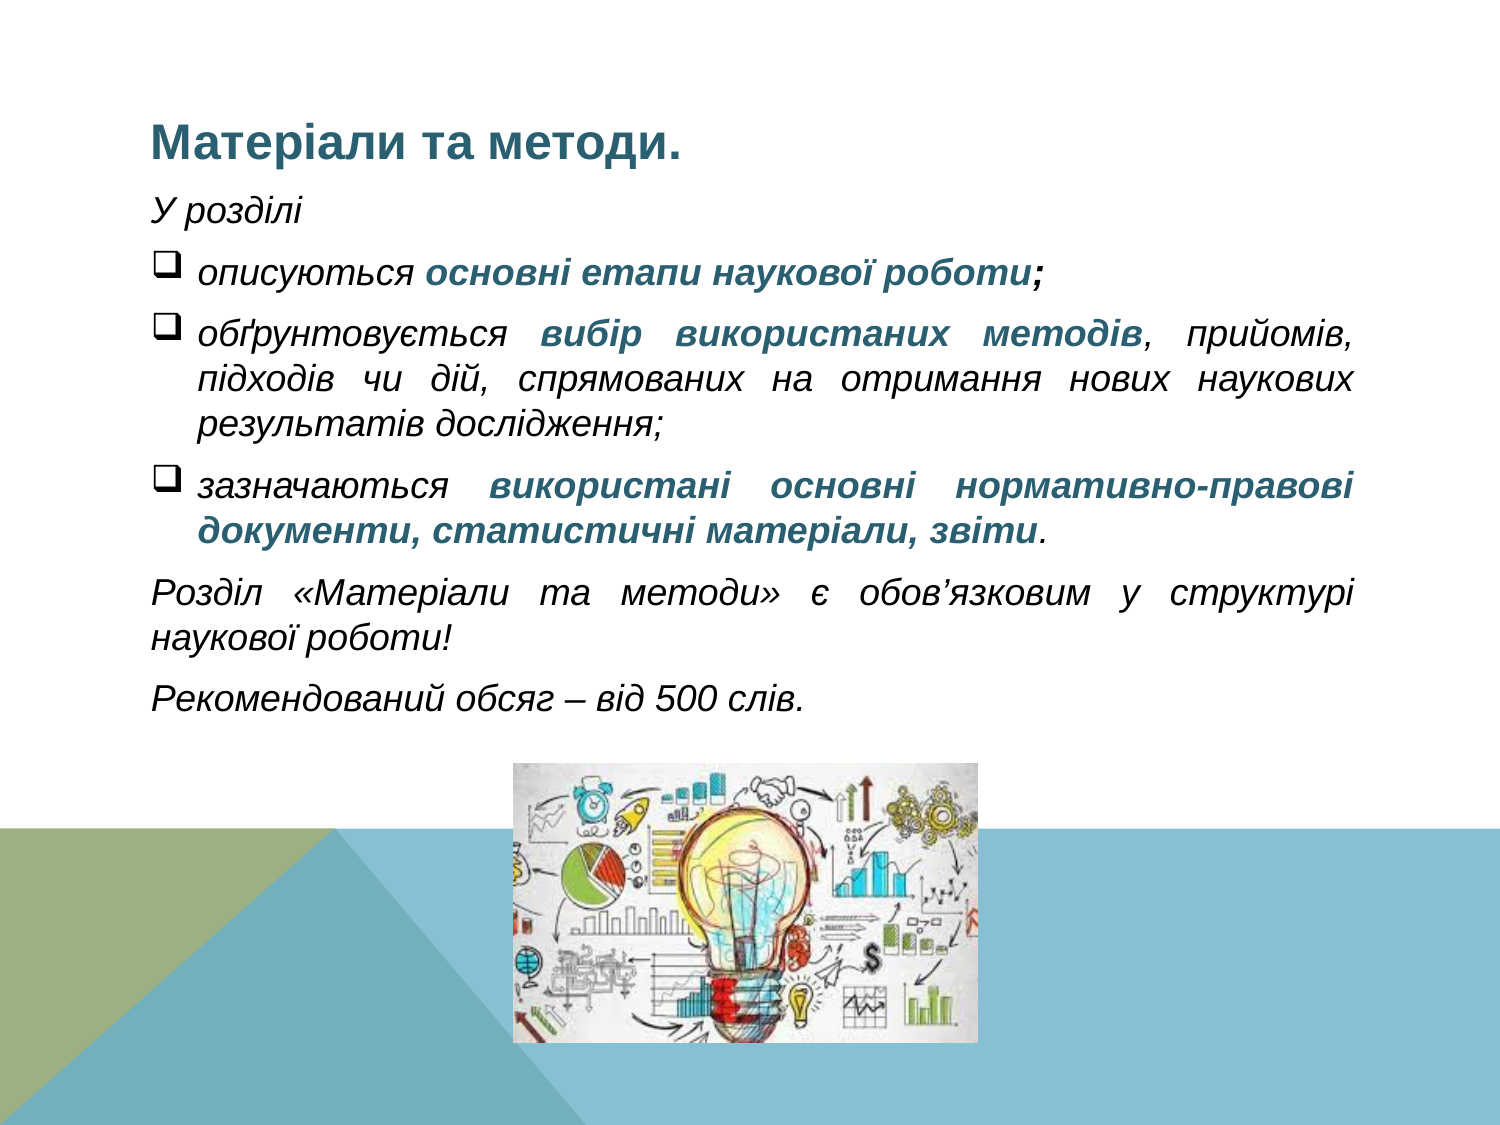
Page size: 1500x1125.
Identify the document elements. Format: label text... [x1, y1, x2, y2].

list Матеріали та методи. У розділі описуються основні етапи наукової роботи; обґрунтовується вибір використаних методів, прийомів, підходів чи дій, спрямованих на отримання нових наукових результатів дослідження; зазначаються використані основні нормативно-правові документи, статистичні матеріали, звіти. Розділ «Матеріали та методи» є обов’язковим у структурі наукової роботи! Рекомендований обсяг – від 500 слів. [135, 101, 1370, 756]
picture [513, 762, 978, 1044]
